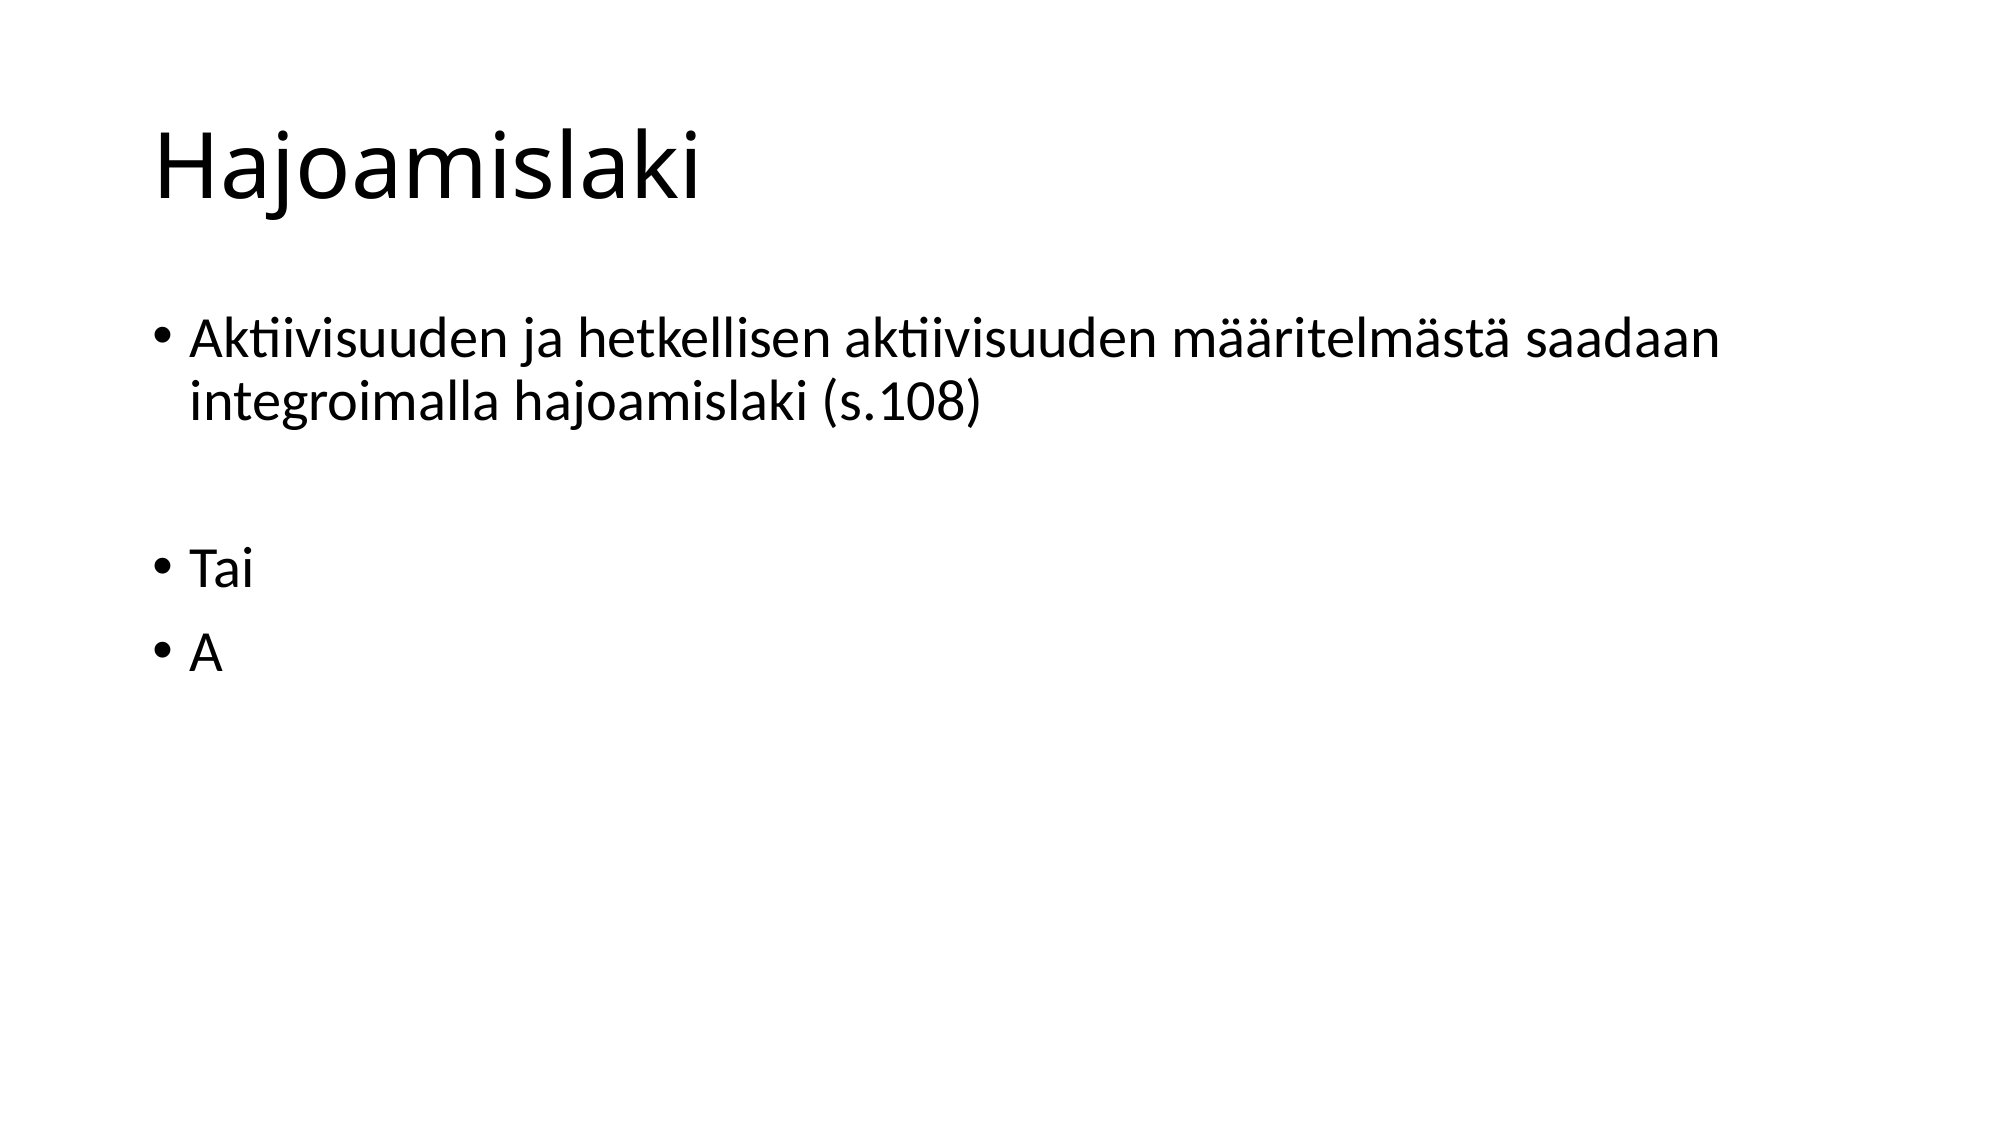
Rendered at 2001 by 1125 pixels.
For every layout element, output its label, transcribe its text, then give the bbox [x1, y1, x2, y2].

title Hajoamislaki [137, 59, 1863, 278]
